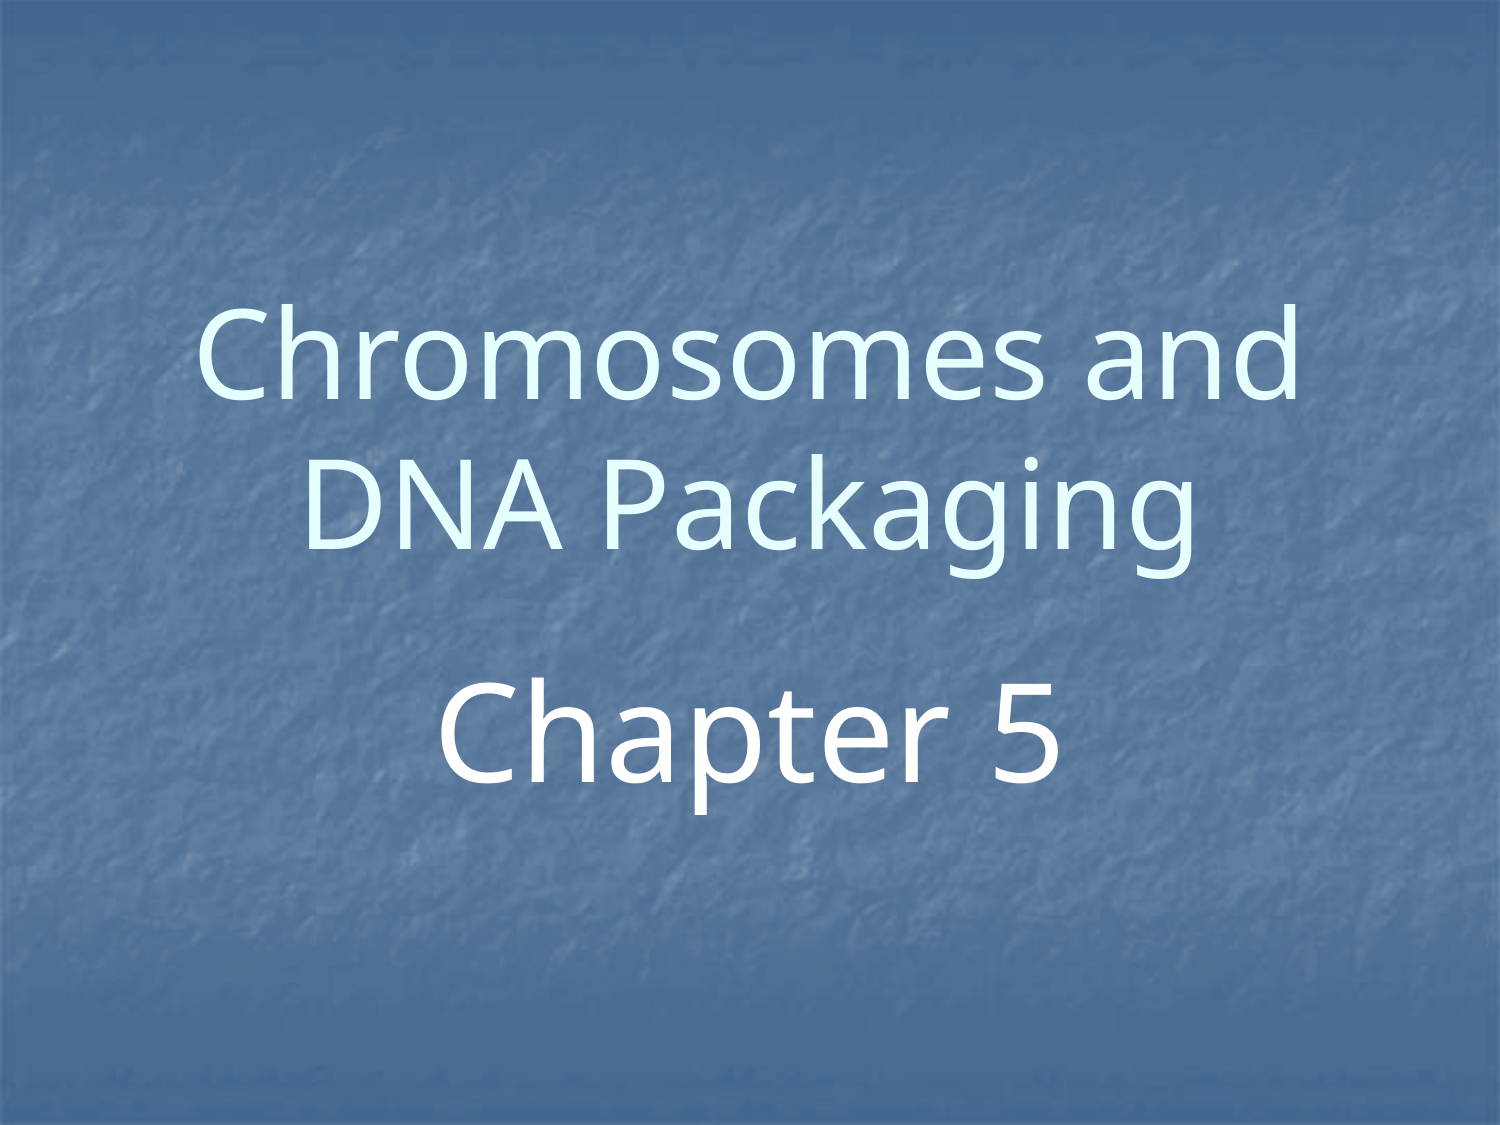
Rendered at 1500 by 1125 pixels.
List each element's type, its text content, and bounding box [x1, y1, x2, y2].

subtitle Chapter 5 [224, 637, 1276, 926]
title Chromosomes and DNA Packaging [112, 274, 1388, 576]
